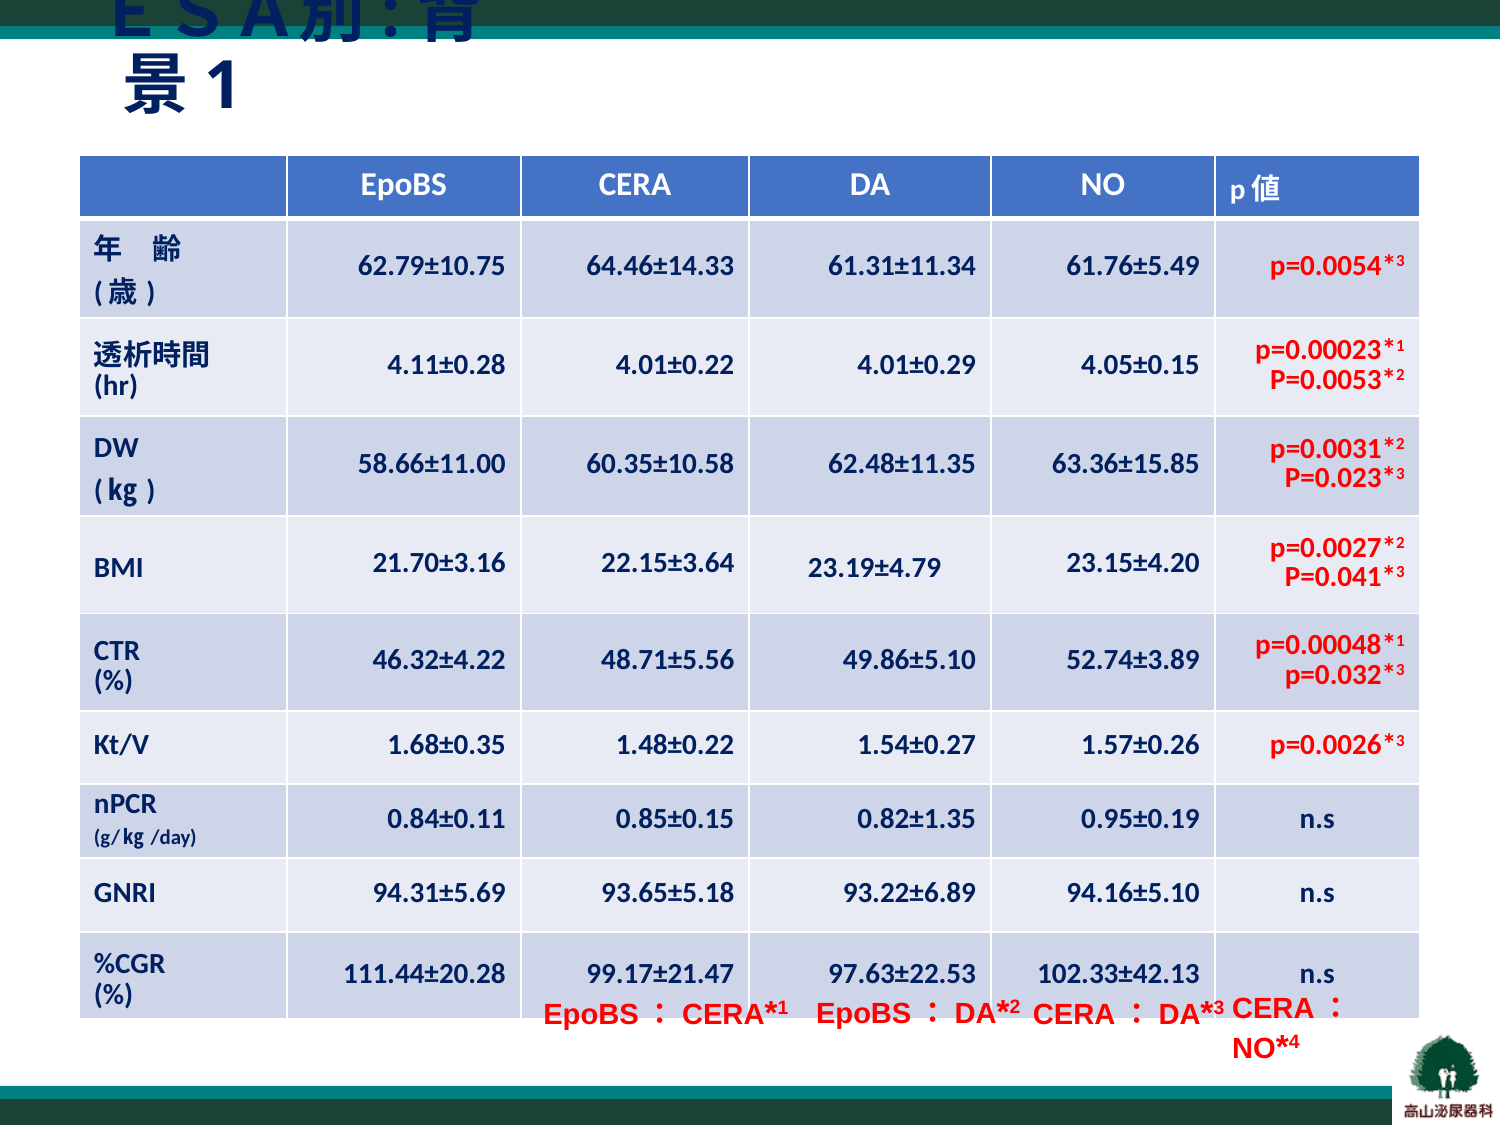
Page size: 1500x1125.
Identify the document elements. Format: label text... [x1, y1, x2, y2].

table_cell 99.17±21.47 [522, 933, 748, 1018]
table_cell 4.01±0.29 [750, 319, 990, 415]
table_cell Kt/V [80, 712, 286, 783]
table_cell 1.48±0.22 [522, 712, 748, 783]
table_cell 23.19±4.79 [750, 517, 990, 613]
table_cell GNRI [80, 859, 286, 931]
table_header p値 [1216, 156, 1419, 216]
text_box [0, 1027, 1500, 1125]
table_cell 62.48±11.35 [750, 417, 990, 515]
table_cell 1.57±0.26 [992, 712, 1214, 783]
table_cell p=0.00048*1 p=0.032*3 [1216, 614, 1419, 710]
table_cell 21.70±3.16 [288, 517, 520, 613]
table_cell 0.84±0.11 [288, 785, 520, 857]
table_cell 0.95±0.19 [992, 785, 1214, 857]
table_cell 93.22±6.89 [750, 859, 990, 931]
table_cell 49.86±5.10 [750, 614, 990, 710]
table_cell 透析時間 (hr) [80, 319, 286, 415]
table_cell 年 齢 (歳) [80, 221, 286, 317]
table_cell 61.31±11.34 [750, 221, 990, 317]
table_cell 94.31±5.69 [288, 859, 520, 931]
table_cell 94.16±5.10 [992, 859, 1214, 931]
table_cell BMI [80, 517, 286, 613]
table_cell 52.74±3.89 [992, 614, 1214, 710]
table_header DA [750, 156, 990, 216]
table_header EpoBS [288, 156, 520, 216]
table_cell 111.44±20.28 [288, 933, 520, 1018]
table_cell %CGR (%) [80, 933, 286, 1018]
table_cell CTR (%) [80, 614, 286, 710]
table_cell 102.33±42.13 [992, 933, 1214, 982]
table_cell p=0.0026*3 [1216, 712, 1419, 783]
table_cell 1.54±0.27 [750, 712, 990, 783]
table_cell 64.46±14.33 [522, 221, 748, 317]
table_header [80, 156, 286, 216]
table_cell 4.05±0.15 [992, 319, 1214, 415]
table_cell 1.68±0.35 [288, 712, 520, 783]
table_cell 63.36±15.85 [992, 417, 1214, 515]
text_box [528, 982, 1431, 1040]
table_cell 62.79±10.75 [288, 221, 520, 317]
text_box ＥＳＡ別:背景1 [0, 43, 515, 131]
table_cell p=0.0027*2 P=0.041*3 [1216, 517, 1419, 613]
table_cell 48.71±5.56 [522, 614, 748, 710]
table_cell n.s [1216, 859, 1419, 931]
table_cell 61.76±5.49 [992, 221, 1214, 317]
table_cell p=0.0054*3 [1216, 221, 1419, 317]
table_cell DW (㎏) [80, 417, 286, 515]
table_header NO [992, 156, 1214, 216]
table_cell 0.82±1.35 [750, 785, 990, 857]
table_cell n.s [1216, 933, 1419, 982]
table_cell 4.01±0.22 [522, 319, 748, 415]
table_cell 4.11±0.28 [288, 319, 520, 415]
table_cell 23.15±4.20 [992, 517, 1214, 613]
table_cell p=0.0031*2 P=0.023*3 [1216, 417, 1419, 515]
table_cell 22.15±3.64 [522, 517, 748, 613]
table_cell 97.63±22.53 [750, 933, 990, 982]
table_cell 60.35±10.58 [522, 417, 748, 515]
table_header CERA [522, 156, 748, 216]
table_cell 46.32±4.22 [288, 614, 520, 710]
table_cell 0.85±0.15 [522, 785, 748, 857]
table_cell n.s [1216, 785, 1419, 857]
table_cell nPCR (g/㎏/day) [80, 785, 286, 857]
table_cell p=0.00023*1 P=0.0053*2 [1216, 319, 1419, 415]
table_cell 58.66±11.00 [288, 417, 520, 515]
table_cell 93.65±5.18 [522, 859, 748, 931]
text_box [0, 0, 1500, 40]
